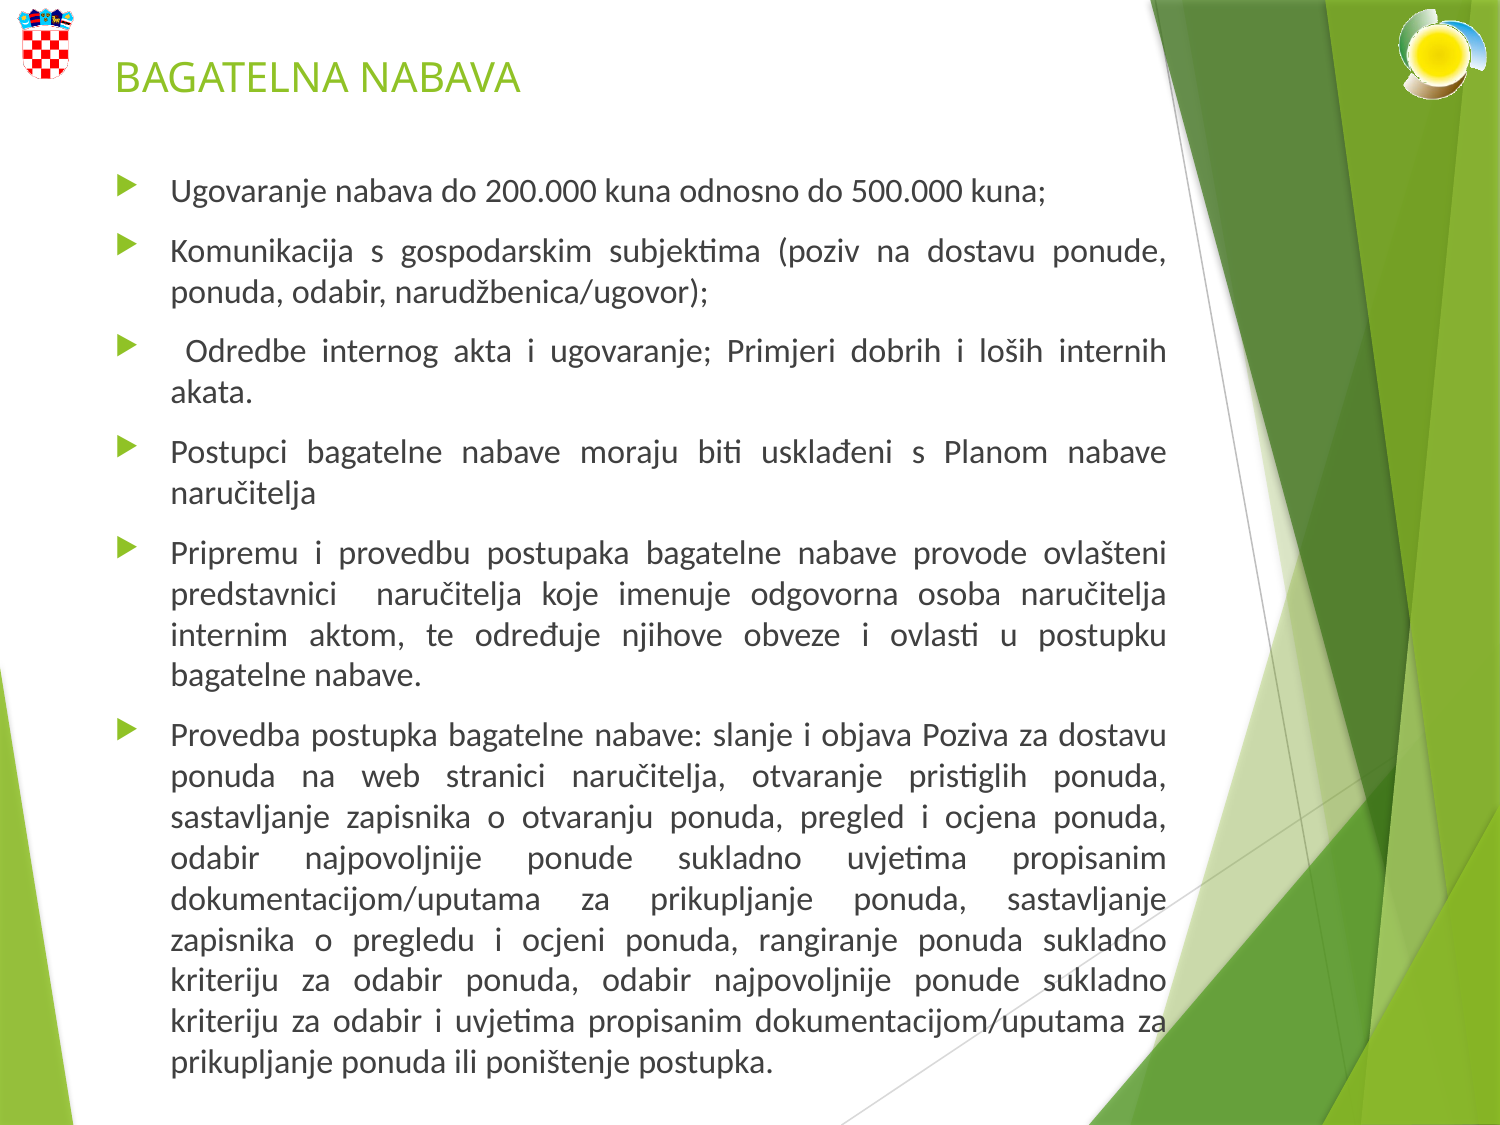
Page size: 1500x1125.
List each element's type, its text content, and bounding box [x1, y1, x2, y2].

title BAGATELNA NABAVA [99, 42, 1182, 139]
picture [17, 7, 74, 79]
list Ugovaranje nabava do 200.000 kuna odnosno do 500.000 kuna; Komunikacija s gospodarskim subjektima (poziv na dostavu ponude, ponuda, odabir, narudžbenica/ugovor); Odredbe internog akta i ugovaranje; Primjeri dobrih i loših internih akata. Postupci bagatelne nabave moraju biti usklađeni s Planom nabave naručitelja Pripremu i provedbu postupaka bagatelne nabave provode ovlašteni predstavnici naručitelja koje imenuje odgovorna osoba naručitelja internim aktom, te određuje njihove obveze i ovlasti u postupku bagatelne nabave. Provedba postupka bagatelne nabave: slanje i objava Poziva za dostavu ponuda na web stranici naručitelja, otvaranje pristiglih ponuda, sastavljanje zapisnika o otvaranju ponuda, pregled i ocjena ponuda, odabir najpovoljnije ponude sukladno uvjetima propisanim dokumentacijom/uputama za prikupljanje ponuda, sastavljanje zapisnika o pregledu i ocjeni ponuda, rangiranje ponuda sukladno kriteriju za odabir ponuda, odabir najpovoljnije ponude sukladno kriteriju za odabir i uvjetima propisanim dokumentacijom/uputama za prikupljanje ponuda ili poništenje postupka. [99, 160, 1182, 1094]
picture [1397, 7, 1487, 100]
